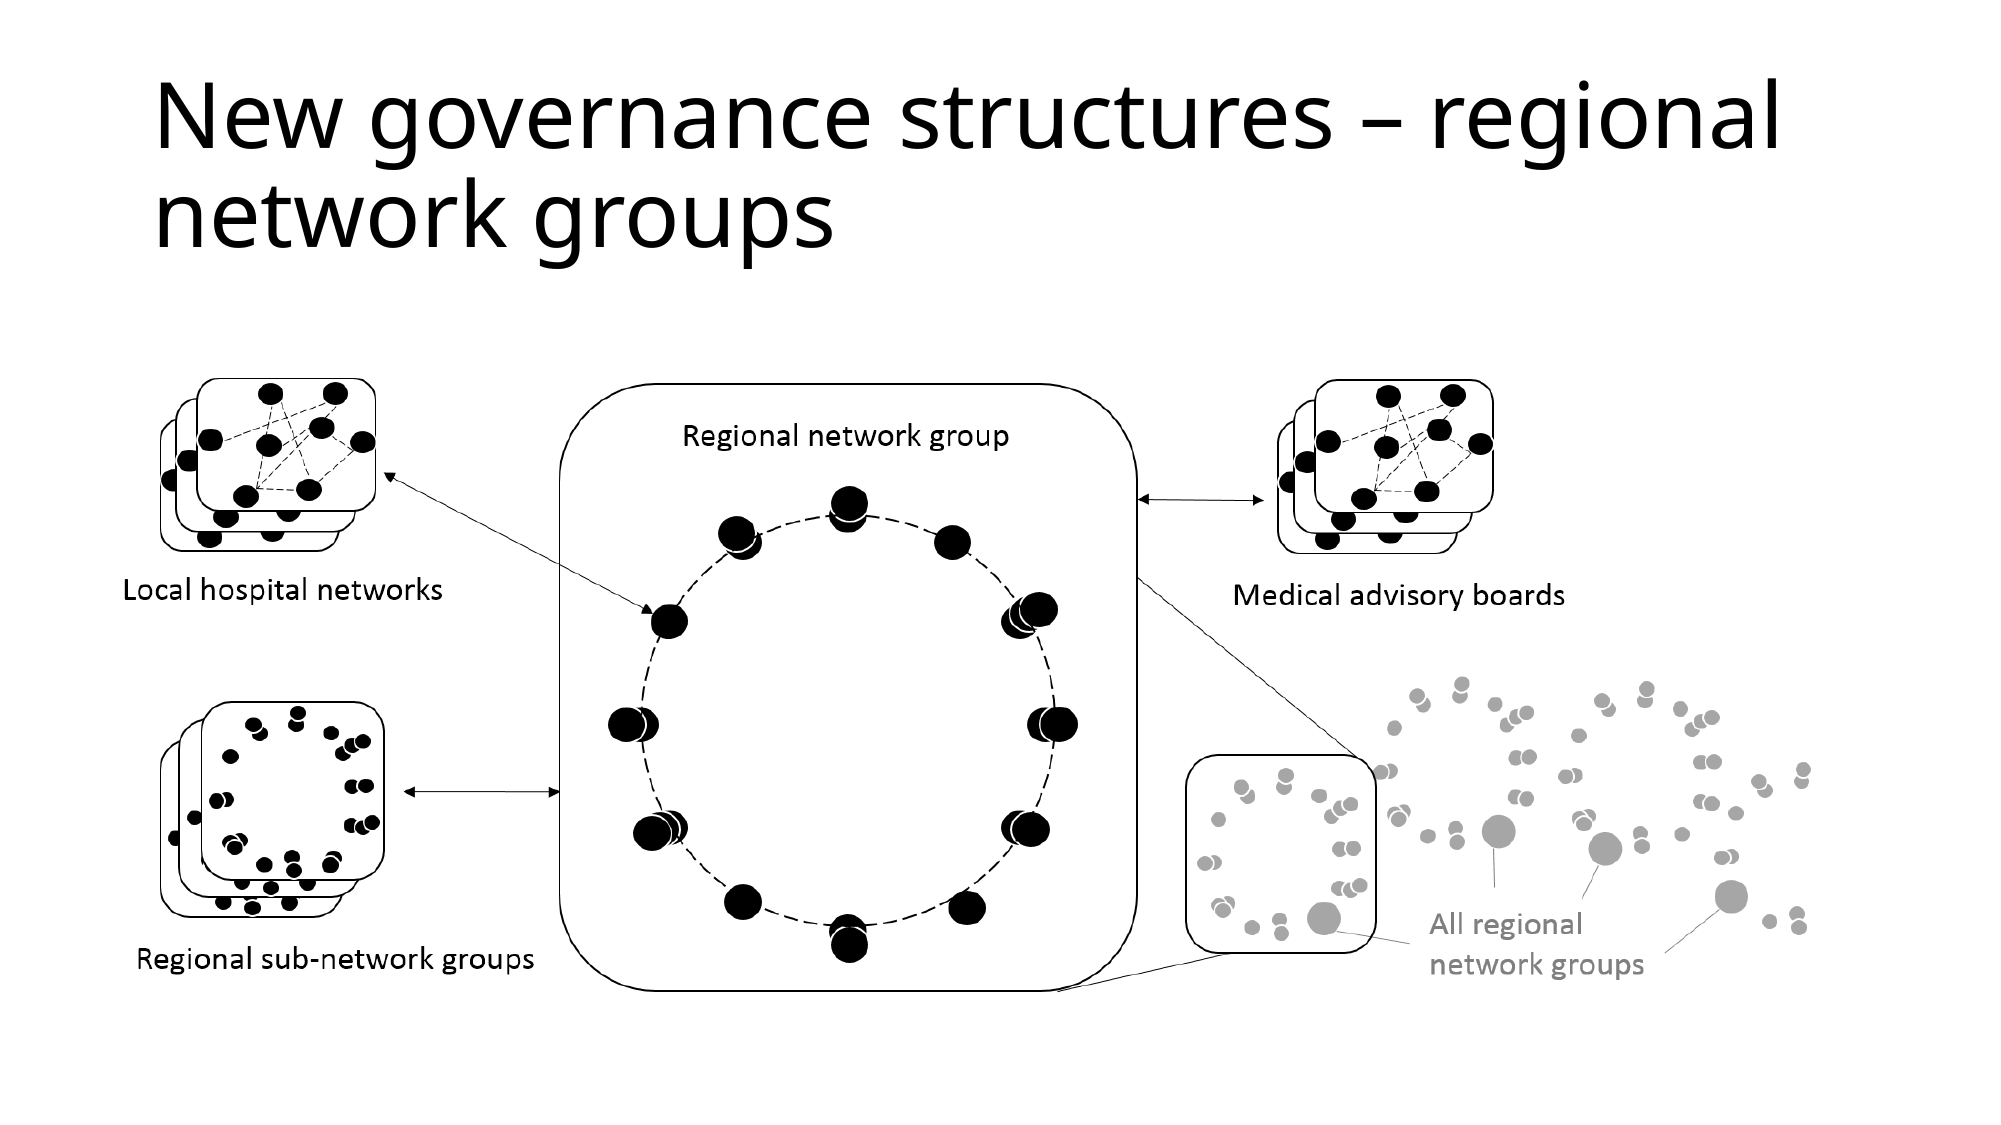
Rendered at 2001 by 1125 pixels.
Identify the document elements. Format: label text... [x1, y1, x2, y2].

picture [108, 358, 1828, 1016]
title New governance structures – regional network groups [137, 59, 1863, 278]
